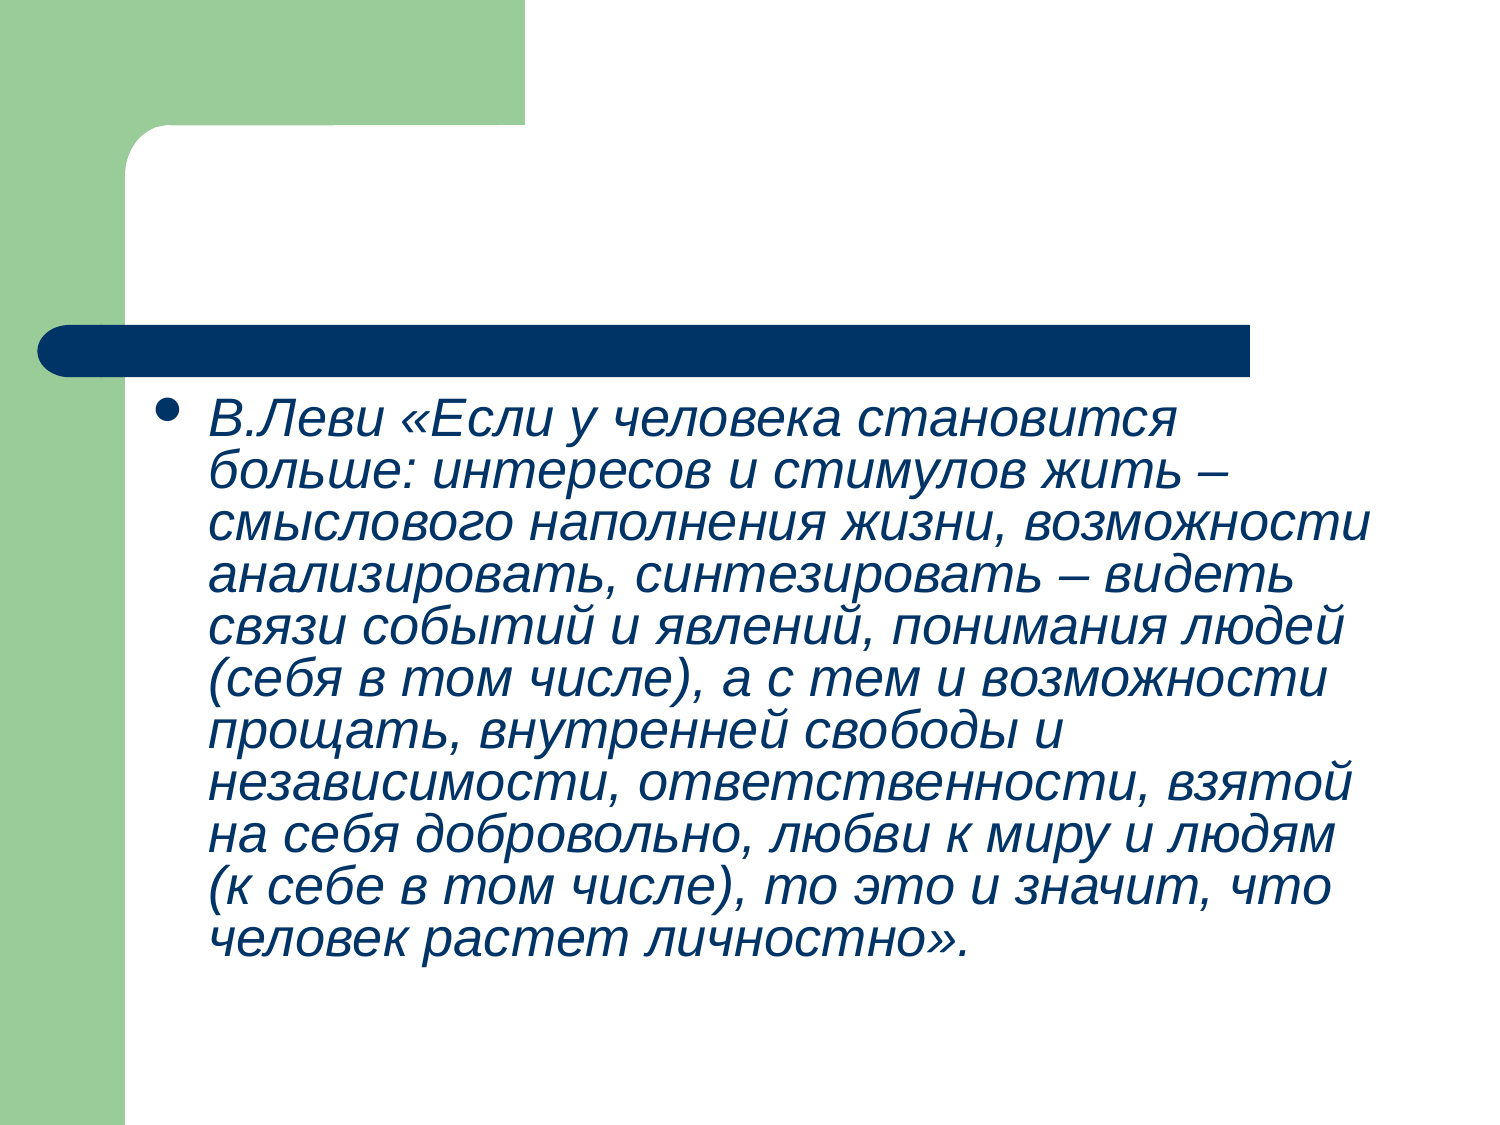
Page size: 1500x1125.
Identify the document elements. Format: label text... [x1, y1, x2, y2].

list В.Леви «Если у человека становится больше: интересов и стимулов жить – смыслового наполнения жизни, возможности анализировать, синтезировать – видеть связи событий и явлений, понимания людей (себя в том числе), а с тем и возможности прощать, внутренней свободы и независимости, ответственности, взятой на себя добровольно, любви к миру и людям (к себе в том числе), то это и значит, что человек растет личностно». [137, 387, 1400, 999]
